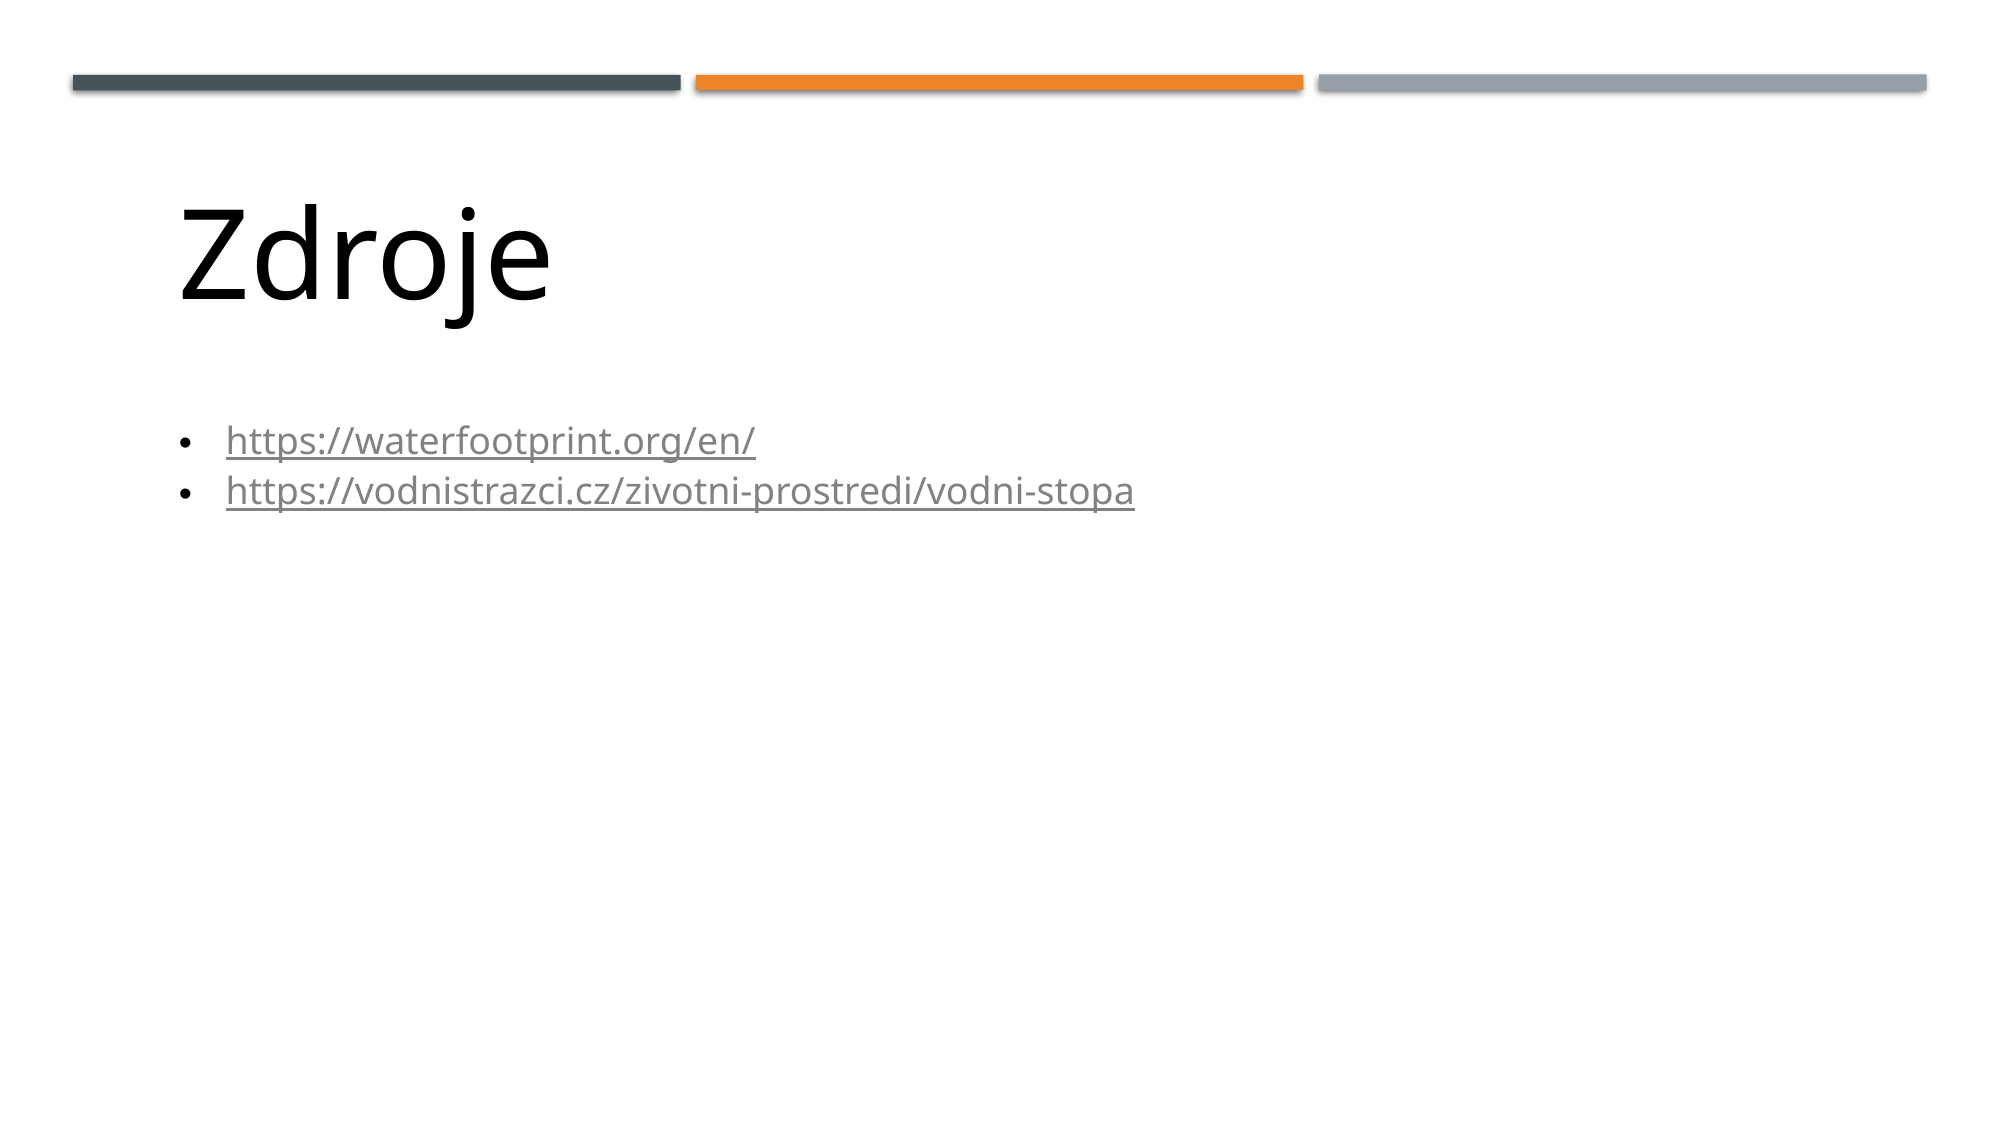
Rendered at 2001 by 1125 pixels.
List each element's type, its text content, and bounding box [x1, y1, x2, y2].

text_box https://waterfootprint.org/en/ https://vodnistrazci.cz/zivotni-prostredi/vodni-stopa [163, 409, 1680, 662]
text_box Zdroje [163, 166, 587, 332]
